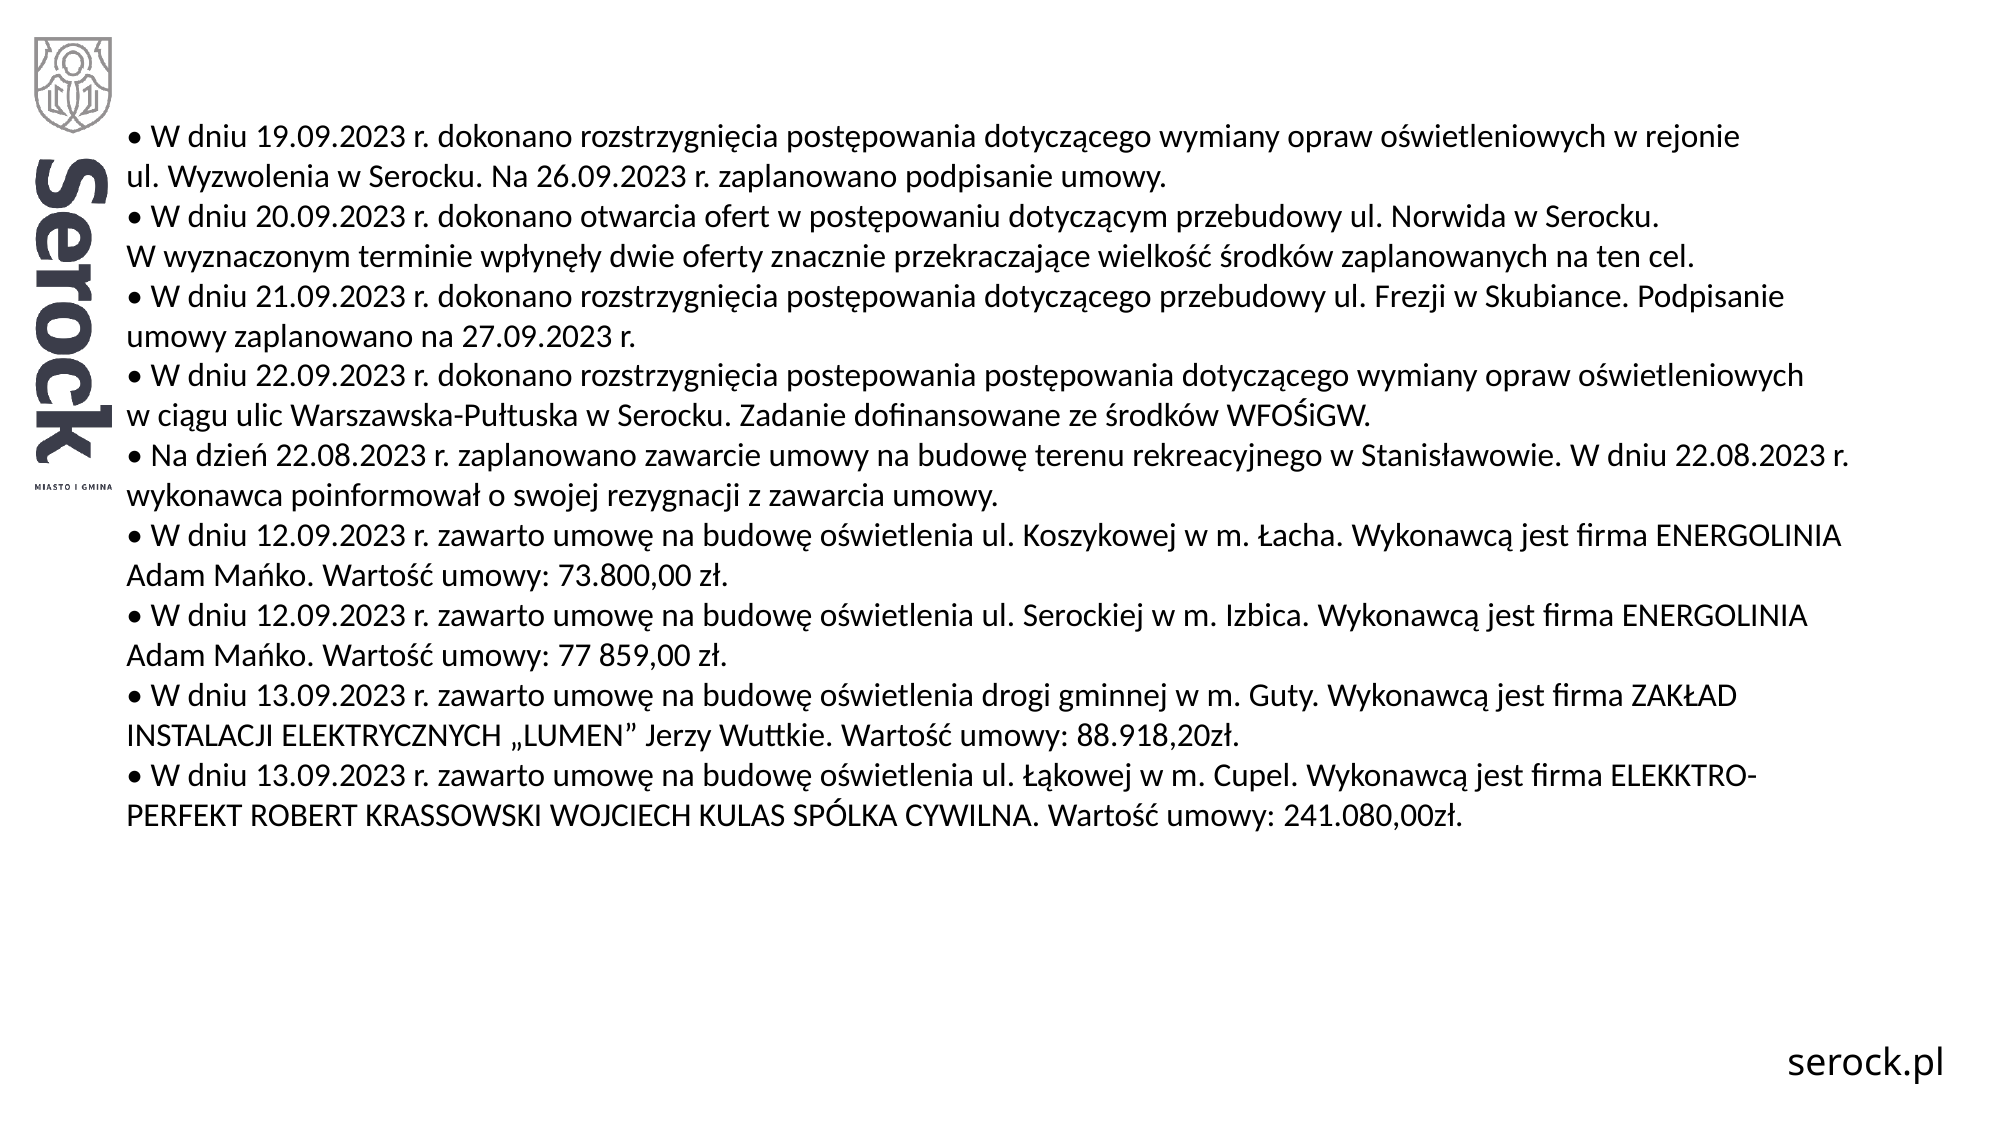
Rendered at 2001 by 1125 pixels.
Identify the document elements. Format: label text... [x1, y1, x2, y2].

text_box serock.pl [1772, 1030, 1992, 1091]
text_box • W dniu 19.09.2023 r. dokonano rozstrzygnięcia postępowania dotyczącego wymiany opraw oświetleniowych w rejonie ul. Wyzwolenia w Serocku. Na 26.09.2023 r. zaplanowano podpisanie umowy. • W dniu 20.09.2023 r. dokonano otwarcia ofert w postępowaniu dotyczącym przebudowy ul. Norwida w Serocku. W wyznaczonym terminie wpłynęły dwie oferty znacznie przekraczające wielkość środków zaplanowanych na ten cel. • W dniu 21.09.2023 r. dokonano rozstrzygnięcia postępowania dotyczącego przebudowy ul. Frezji w Skubiance. Podpisanie umowy zaplanowano na 27.09.2023 r. • W dniu 22.09.2023 r. dokonano rozstrzygnięcia postepowania postępowania dotyczącego wymiany opraw oświetleniowych w ciągu ulic Warszawska-Pułtuska w Serocku. Zadanie dofinansowane ze środków WFOŚiGW. • Na dzień 22.08.2023 r. zaplanowano zawarcie umowy na budowę terenu rekreacyjnego w Stanisławowie. W dniu 22.08.2023 r. wykonawca poinformował o swojej rezygnacji z zawarcia umowy. • W dniu 12.09.2023 r. zawarto umowę na budowę oświetlenia ul. Koszykowej w m. Łacha. Wykonawcą jest firma ENERGOLINIA Adam Mańko. Wartość umowy: 73.800,00 zł. • W dniu 12.09.2023 r. zawarto umowę na budowę oświetlenia ul. Serockiej w m. Izbica. Wykonawcą jest firma ENERGOLINIA Adam Mańko. Wartość umowy: 77 859,00 zł. • W dniu 13.09.2023 r. zawarto umowę na budowę oświetlenia drogi gminnej w m. Guty. Wykonawcą jest firma ZAKŁAD INSTALACJI ELEKTRYCZNYCH „LUMEN” Jerzy Wuttkie. Wartość umowy: 88.918,20zł. • W dniu 13.09.2023 r. zawarto umowę na budowę oświetlenia ul. Łąkowej w m. Cupel. Wykonawcą jest firma ELEKKTRO-PERFEKT ROBERT KRASSOWSKI WOJCIECH KULAS SPÓLKA CYWILNA. Wartość umowy: 241.080,00zł. [111, 106, 1883, 958]
picture [34, 37, 112, 490]
